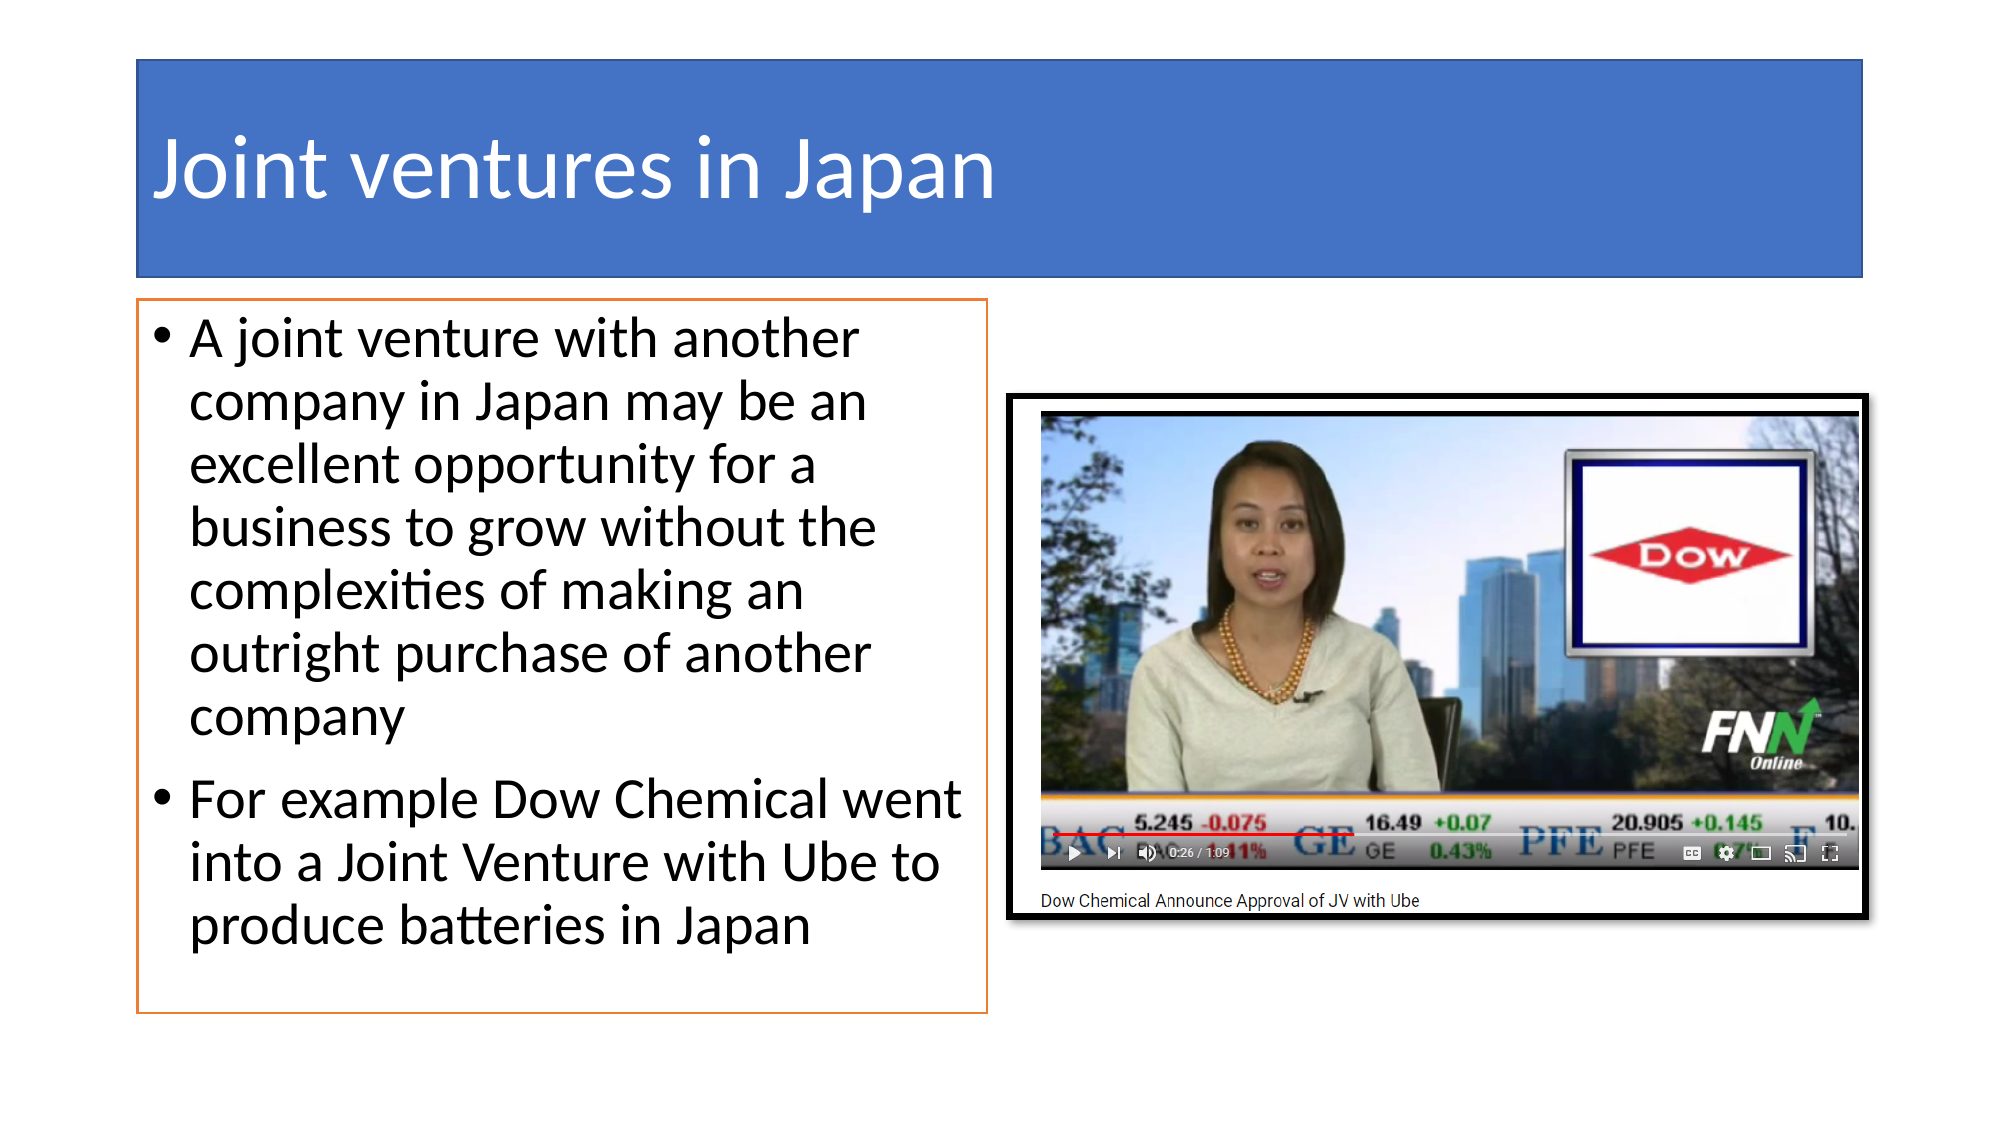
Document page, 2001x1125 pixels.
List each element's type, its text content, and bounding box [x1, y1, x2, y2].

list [1012, 399, 1863, 914]
list A joint venture with another company in Japan may be an excellent opportunity for a business to grow without the complexities of making an outright purchase of another company For example Dow Chemical went into a Joint Venture with Ube to produce batteries in Japan [136, 298, 988, 1014]
title Joint ventures in Japan [136, 59, 1863, 278]
